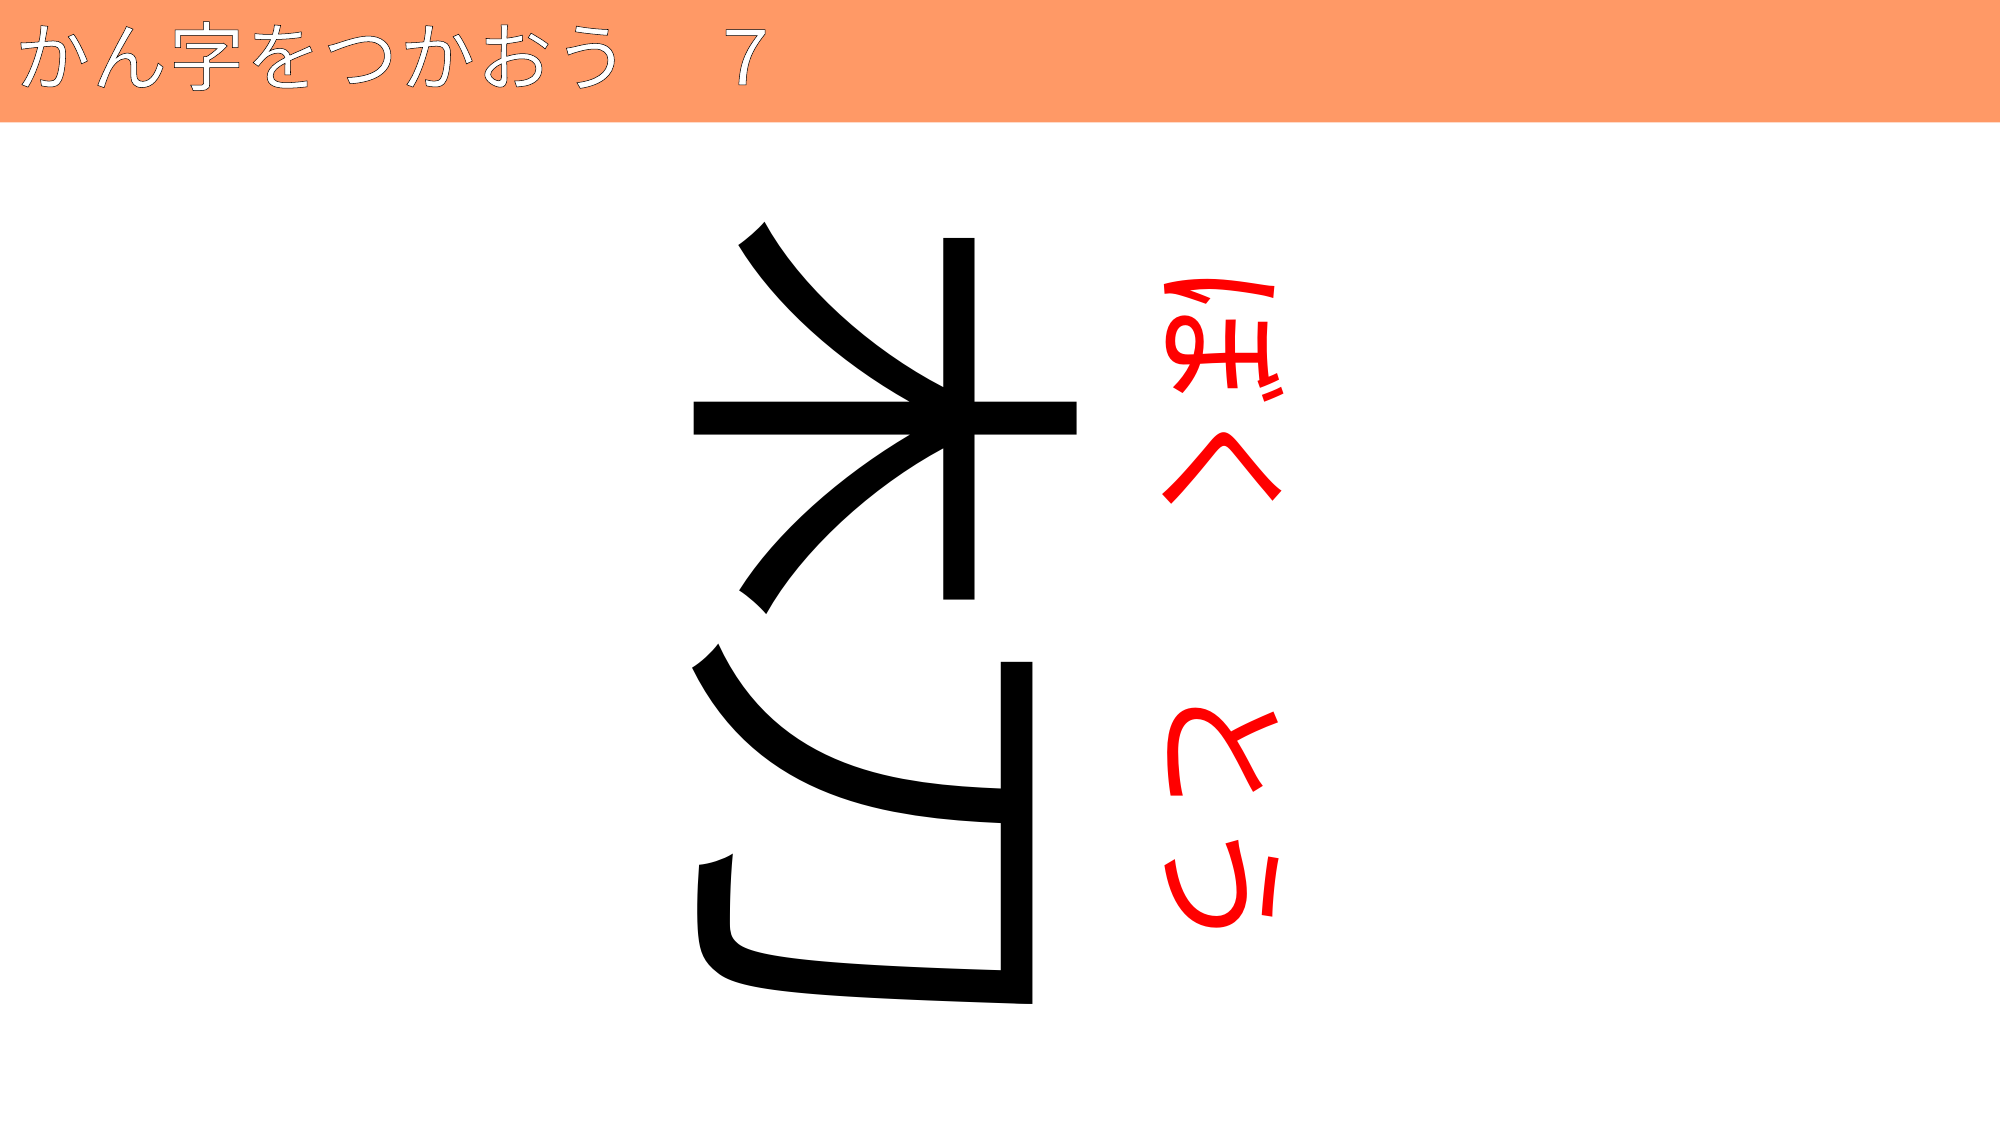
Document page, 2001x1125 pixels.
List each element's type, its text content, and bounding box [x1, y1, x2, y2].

text_box ぼく とう [1119, 252, 1317, 963]
title かん字をつかおう ７ [0, 0, 1712, 123]
slide_number 103 [1712, 0, 2000, 123]
text_box 木刀 [616, 195, 1152, 1125]
